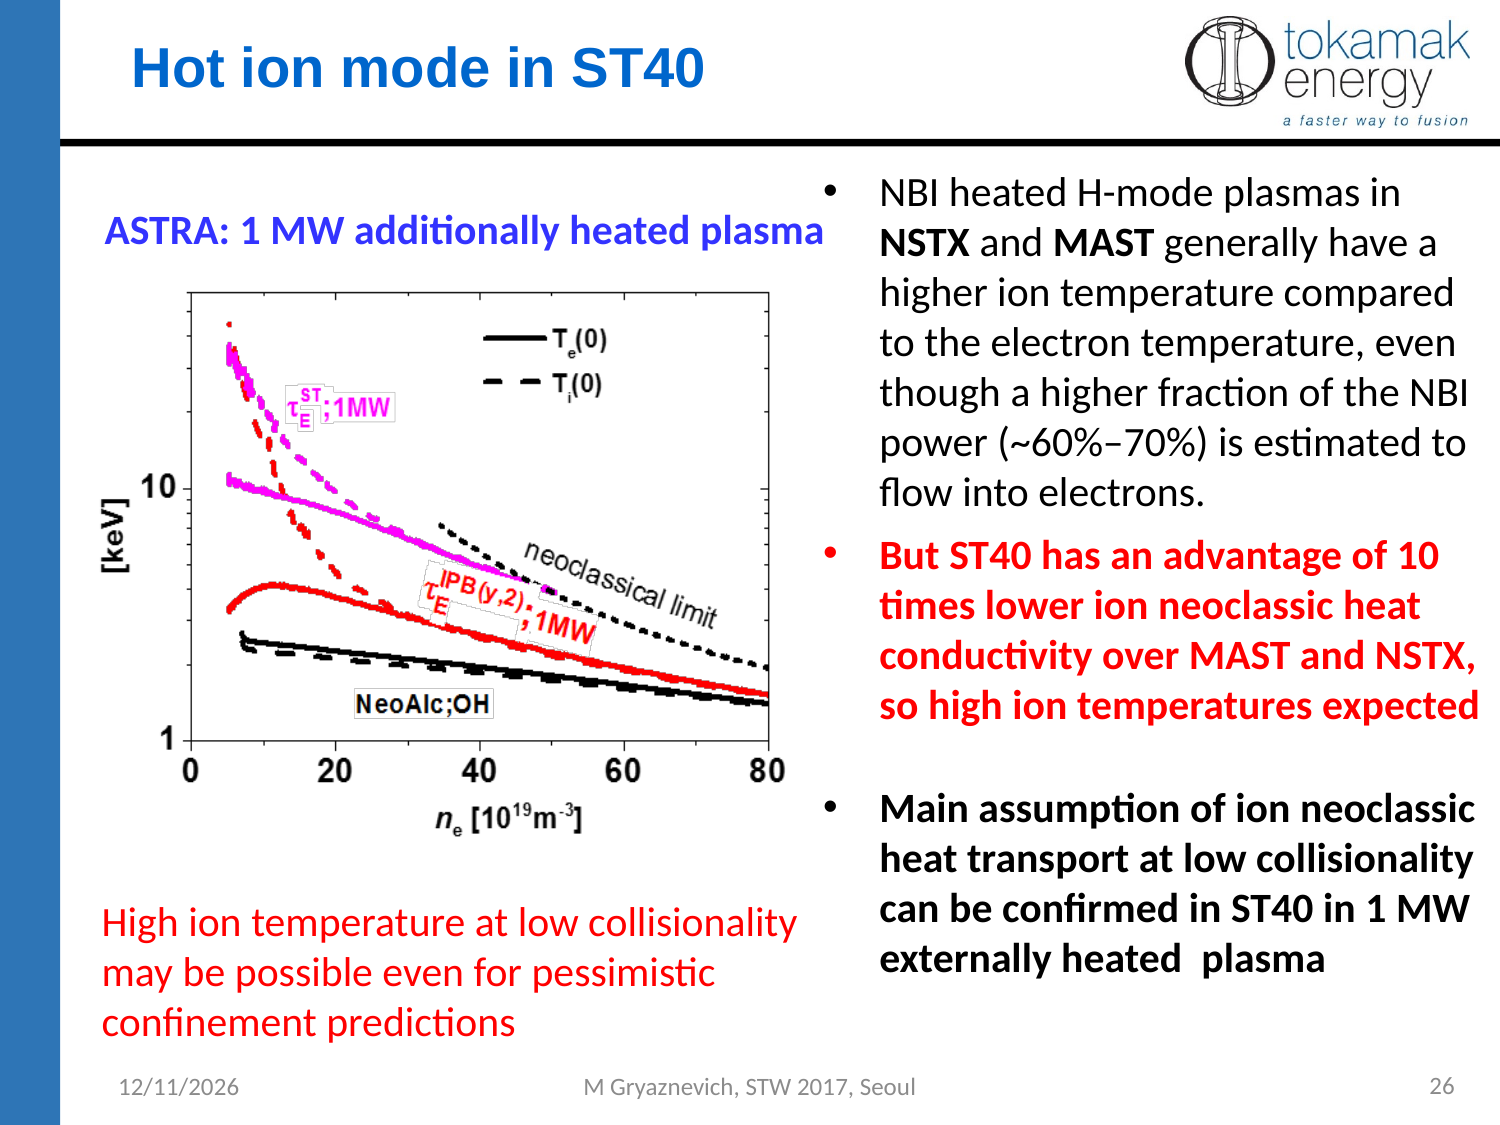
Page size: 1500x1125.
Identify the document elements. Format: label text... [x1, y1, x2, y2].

picture [87, 271, 809, 846]
picture [1185, 16, 1470, 128]
text_box NBI heated H-mode plasmas in NSTX and MAST generally have a higher ion temperature compared to the electron temperature, even though a higher fraction of the NBI power (~60%–70%) is estimated to flow into electrons. But ST40 has an advantage of 10 times lower ion neoclassic heat conductivity over MAST and NSTX, so high ion temperatures expected [808, 157, 1500, 735]
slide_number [103, 1055, 441, 1116]
text_box ASTRA: 1 MW additionally heated plasma [89, 195, 808, 261]
text_box Main assumption of ion neoclassic heat transport at low collisionality can be confirmed in ST40 in 1 MW externally heated plasma [808, 773, 1492, 989]
text_box High ion temperature at low collisionality may be possible even for pessimistic confinement predictions [86, 887, 845, 1053]
slide_number 26 [1132, 1054, 1470, 1115]
footer M Gryaznevich, STW 2017, Seoul [496, 1055, 1004, 1116]
